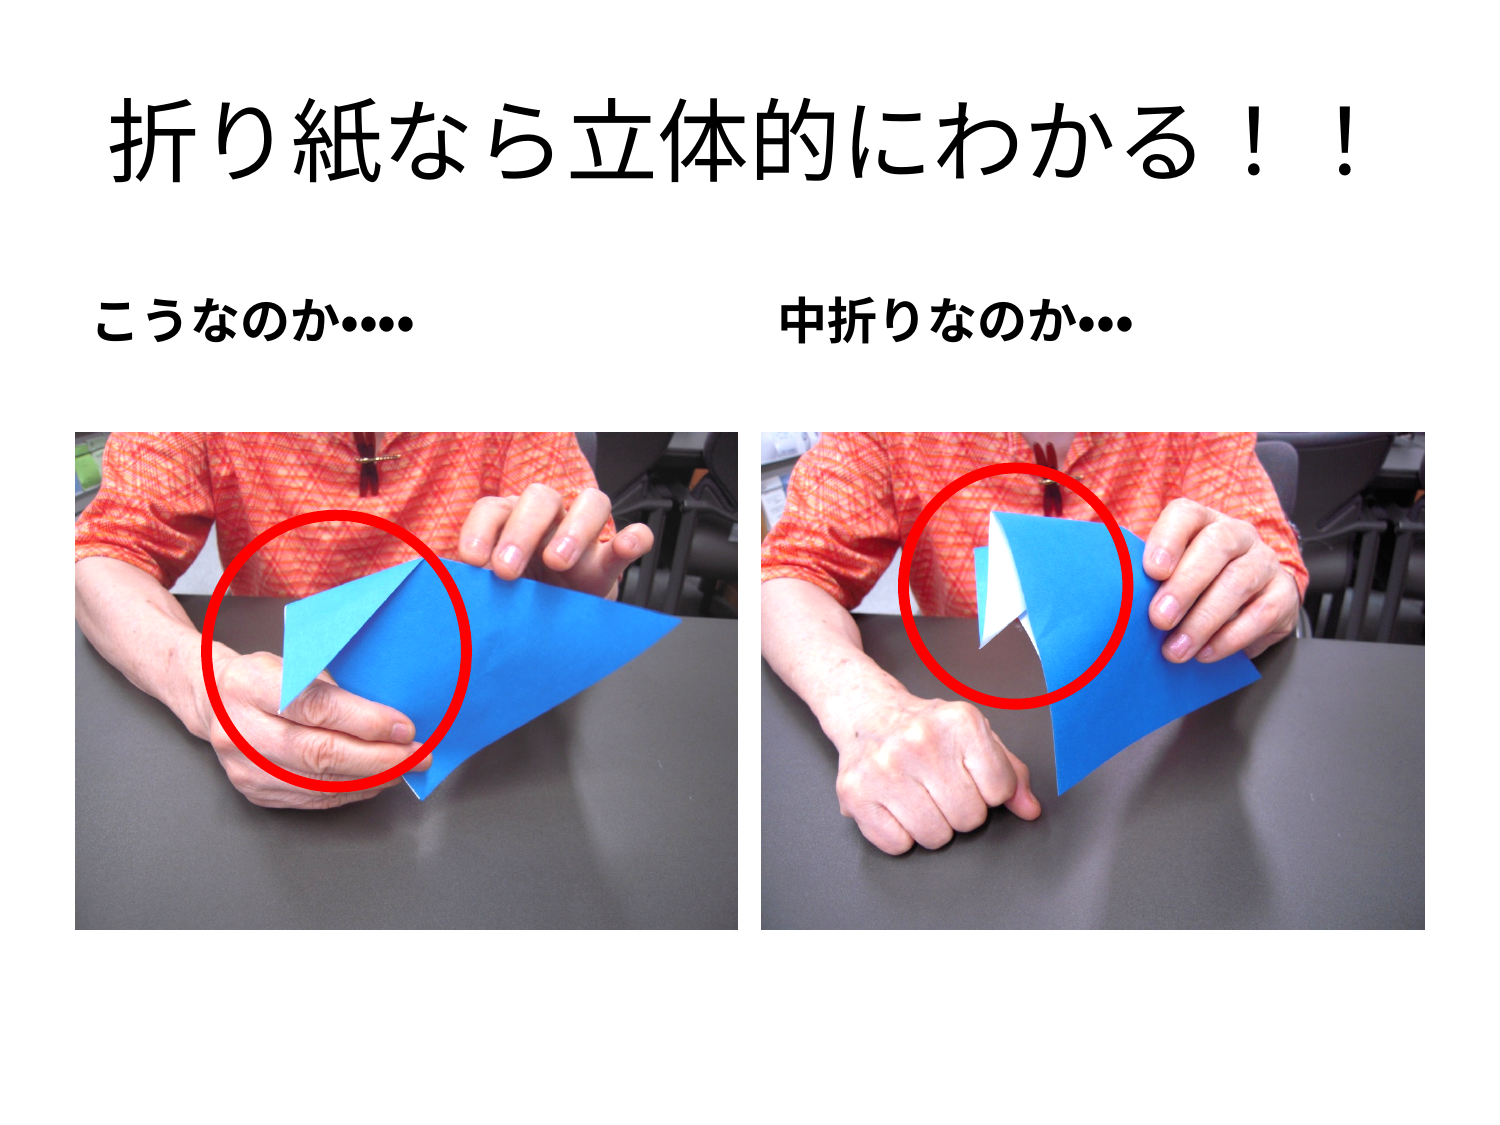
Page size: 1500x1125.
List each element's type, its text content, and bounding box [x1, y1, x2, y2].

title 折り紙なら立体的にわかる！！ [75, 45, 1425, 233]
list 中折りなのか・・・ [761, 251, 1425, 357]
list こうなのか・・・・ [75, 251, 738, 357]
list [74, 432, 738, 930]
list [761, 432, 1426, 930]
